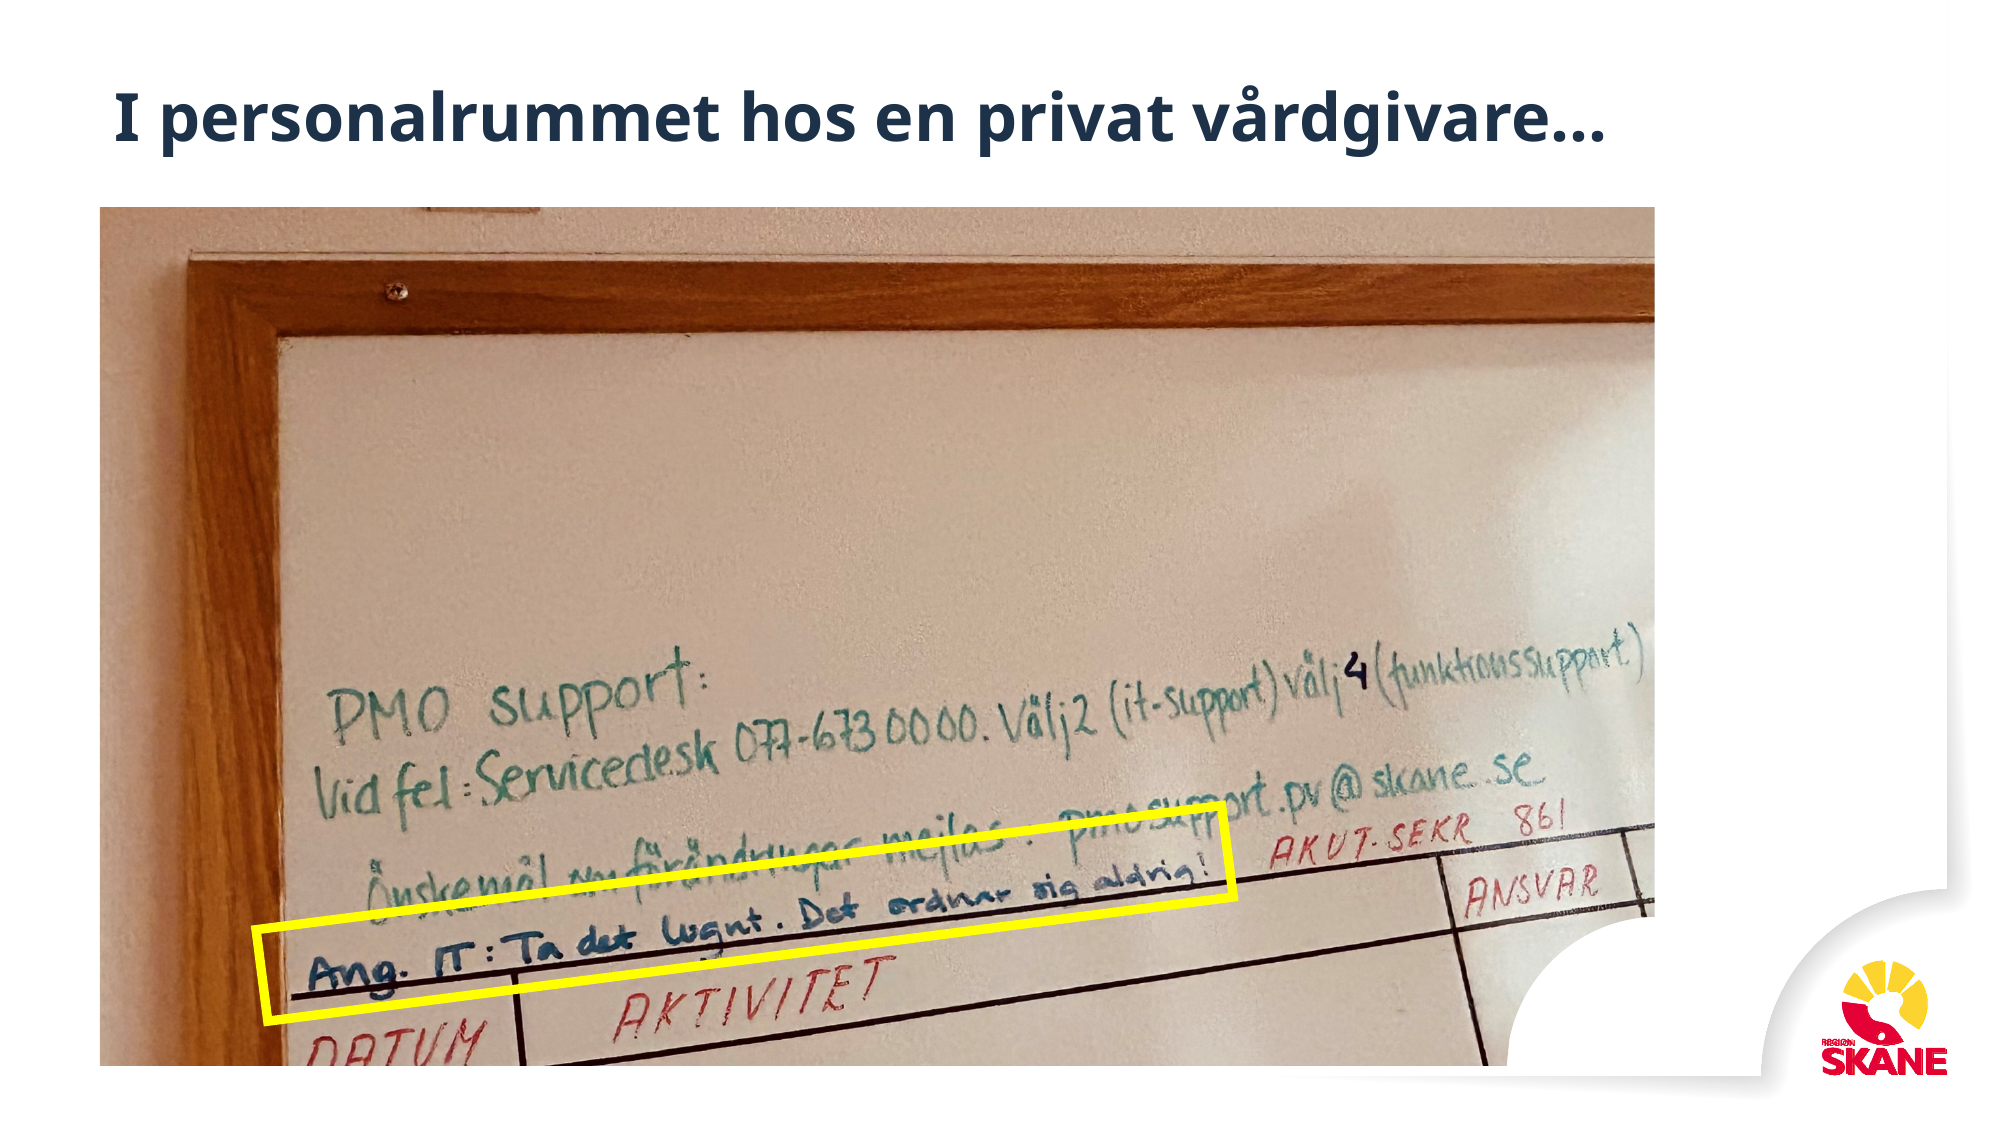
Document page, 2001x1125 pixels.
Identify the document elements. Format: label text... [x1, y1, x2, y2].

title I personalrummet hos en privat vårdgivare… [99, 59, 1900, 180]
picture [0, 0, 2001, 1125]
